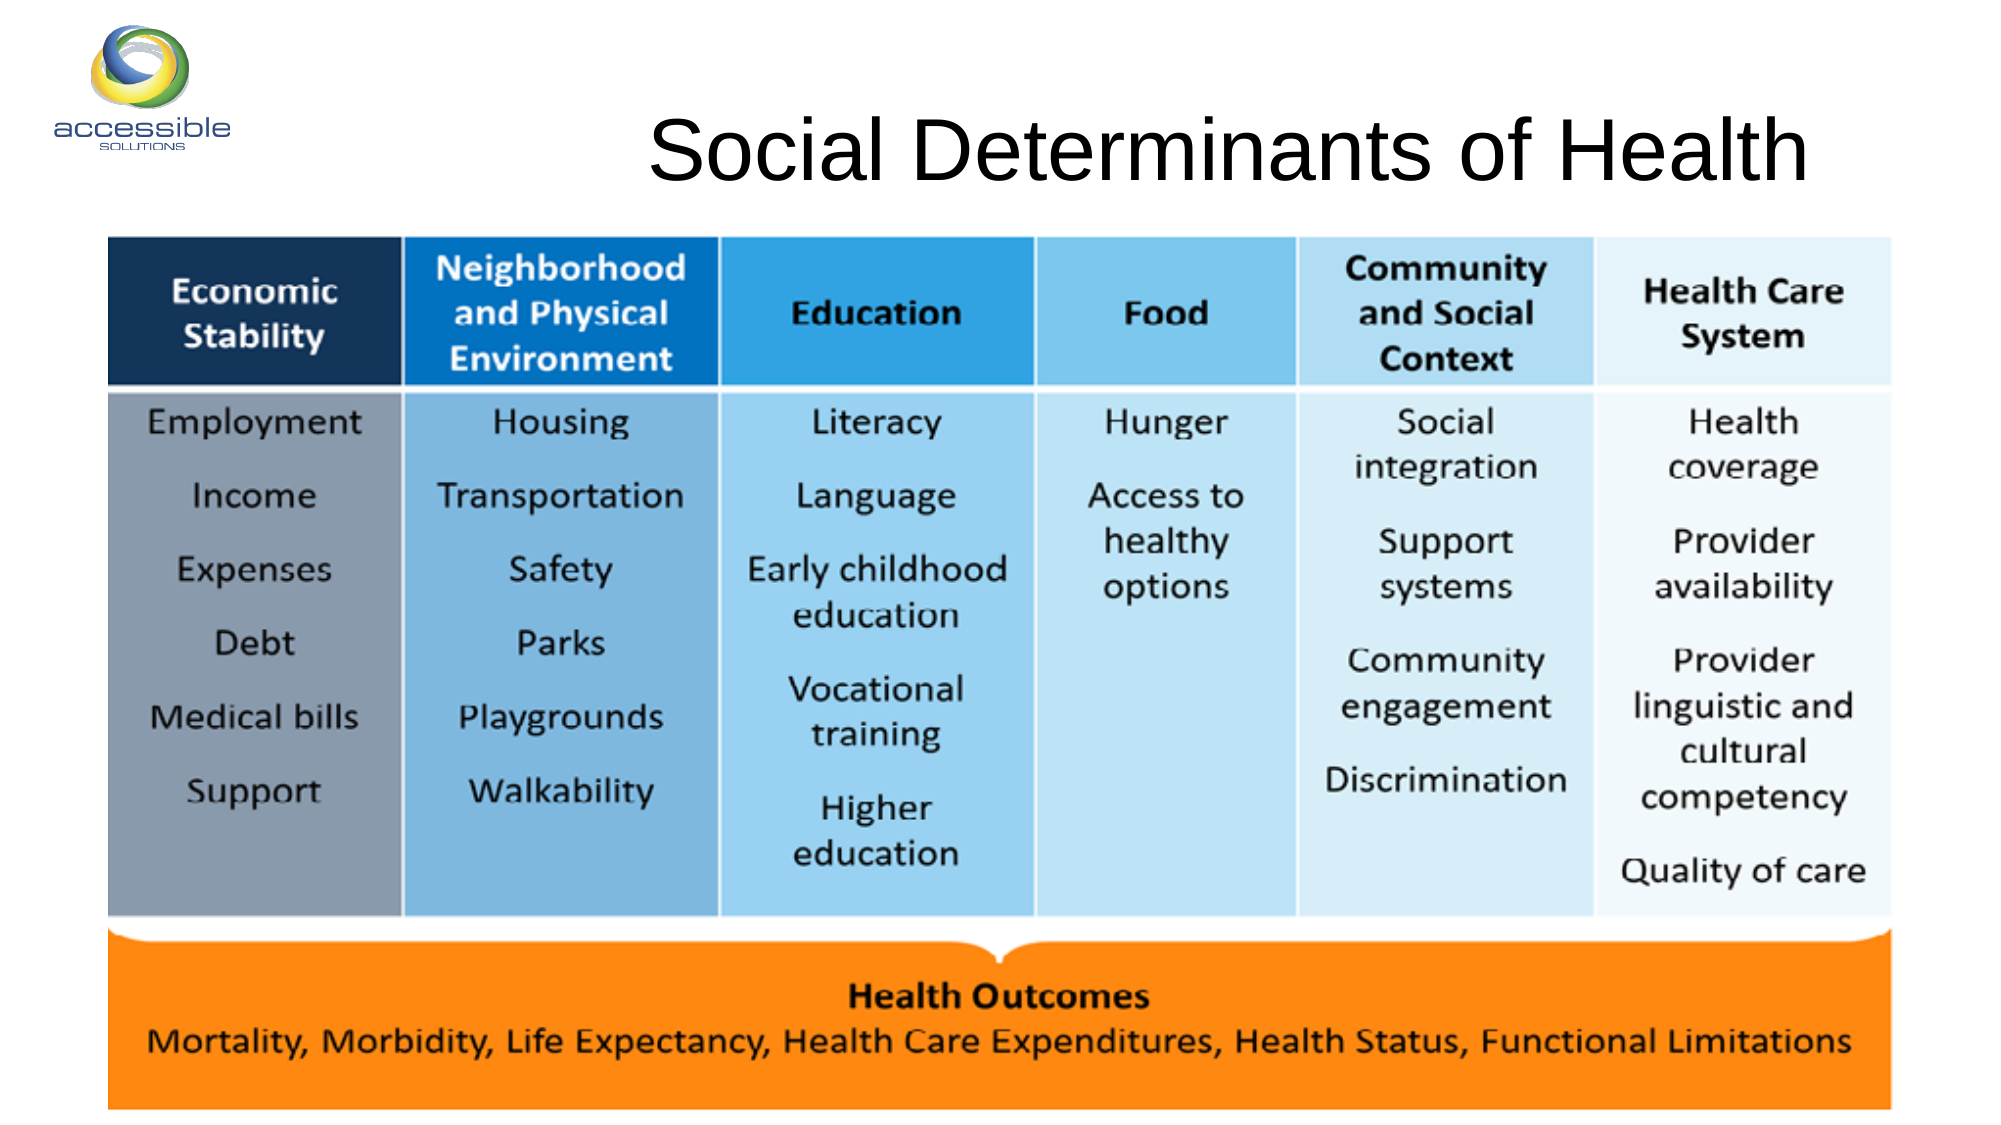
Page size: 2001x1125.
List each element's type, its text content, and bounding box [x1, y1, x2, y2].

picture [54, 25, 230, 150]
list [108, 236, 1895, 1114]
title Social Determinants of Health [632, 59, 1863, 236]
